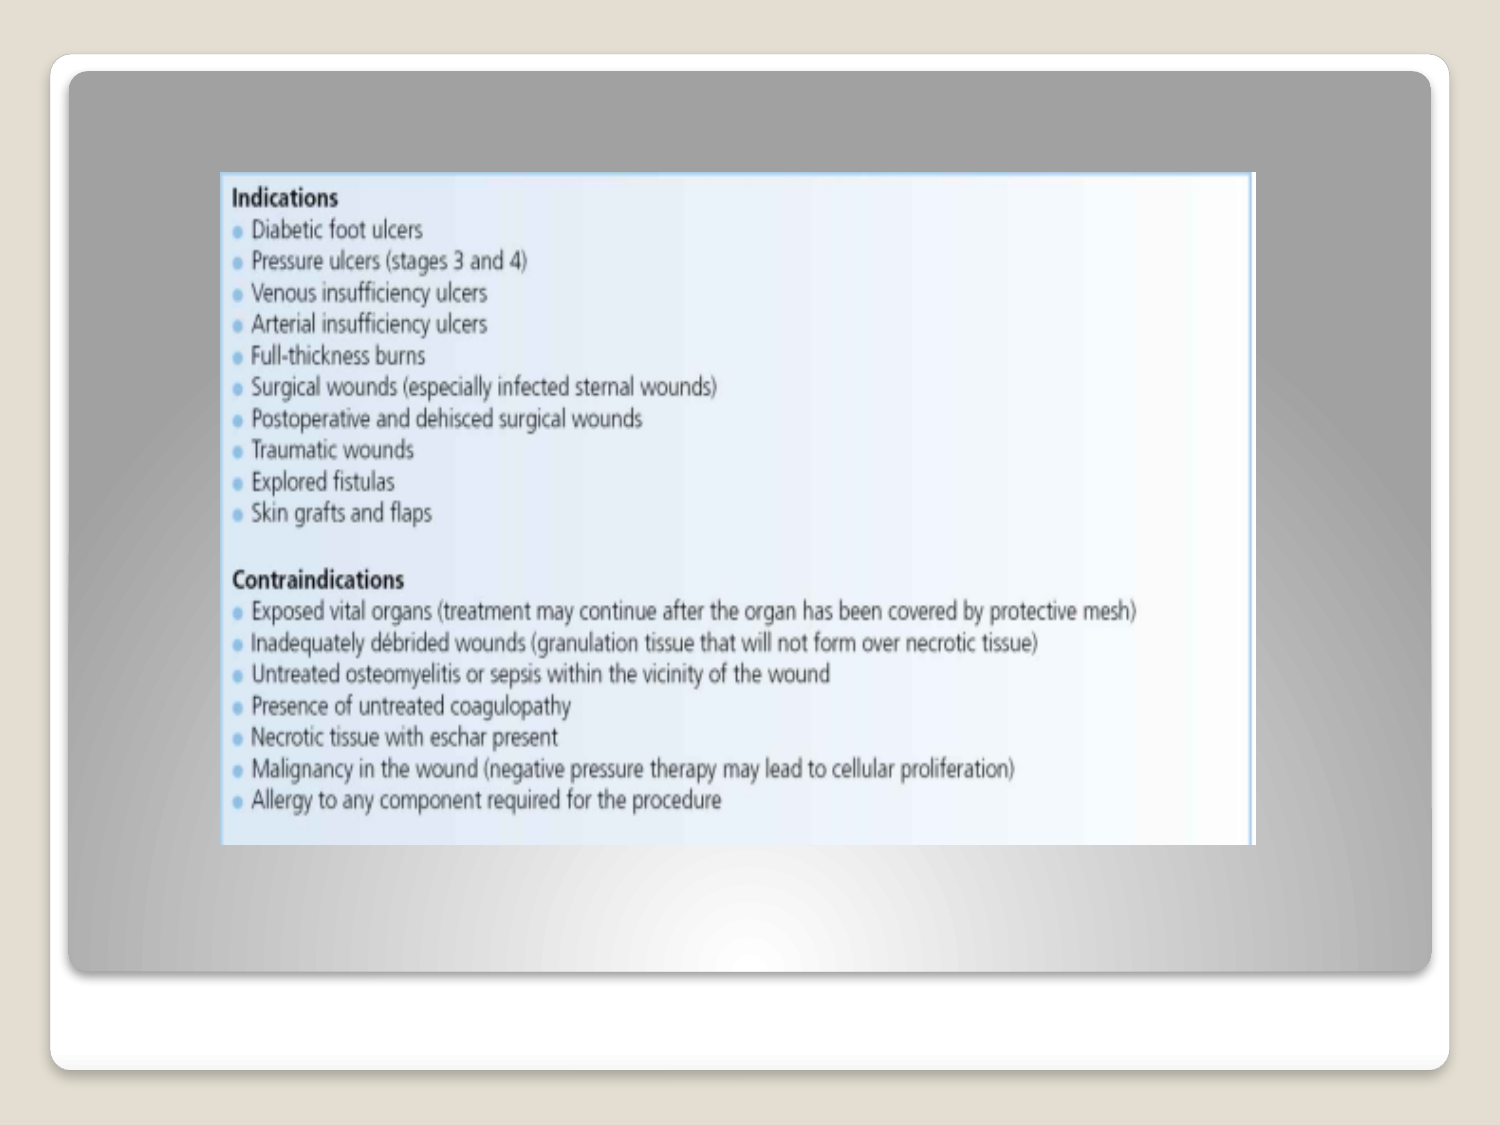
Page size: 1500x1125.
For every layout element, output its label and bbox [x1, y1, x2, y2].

picture [219, 172, 1257, 845]
